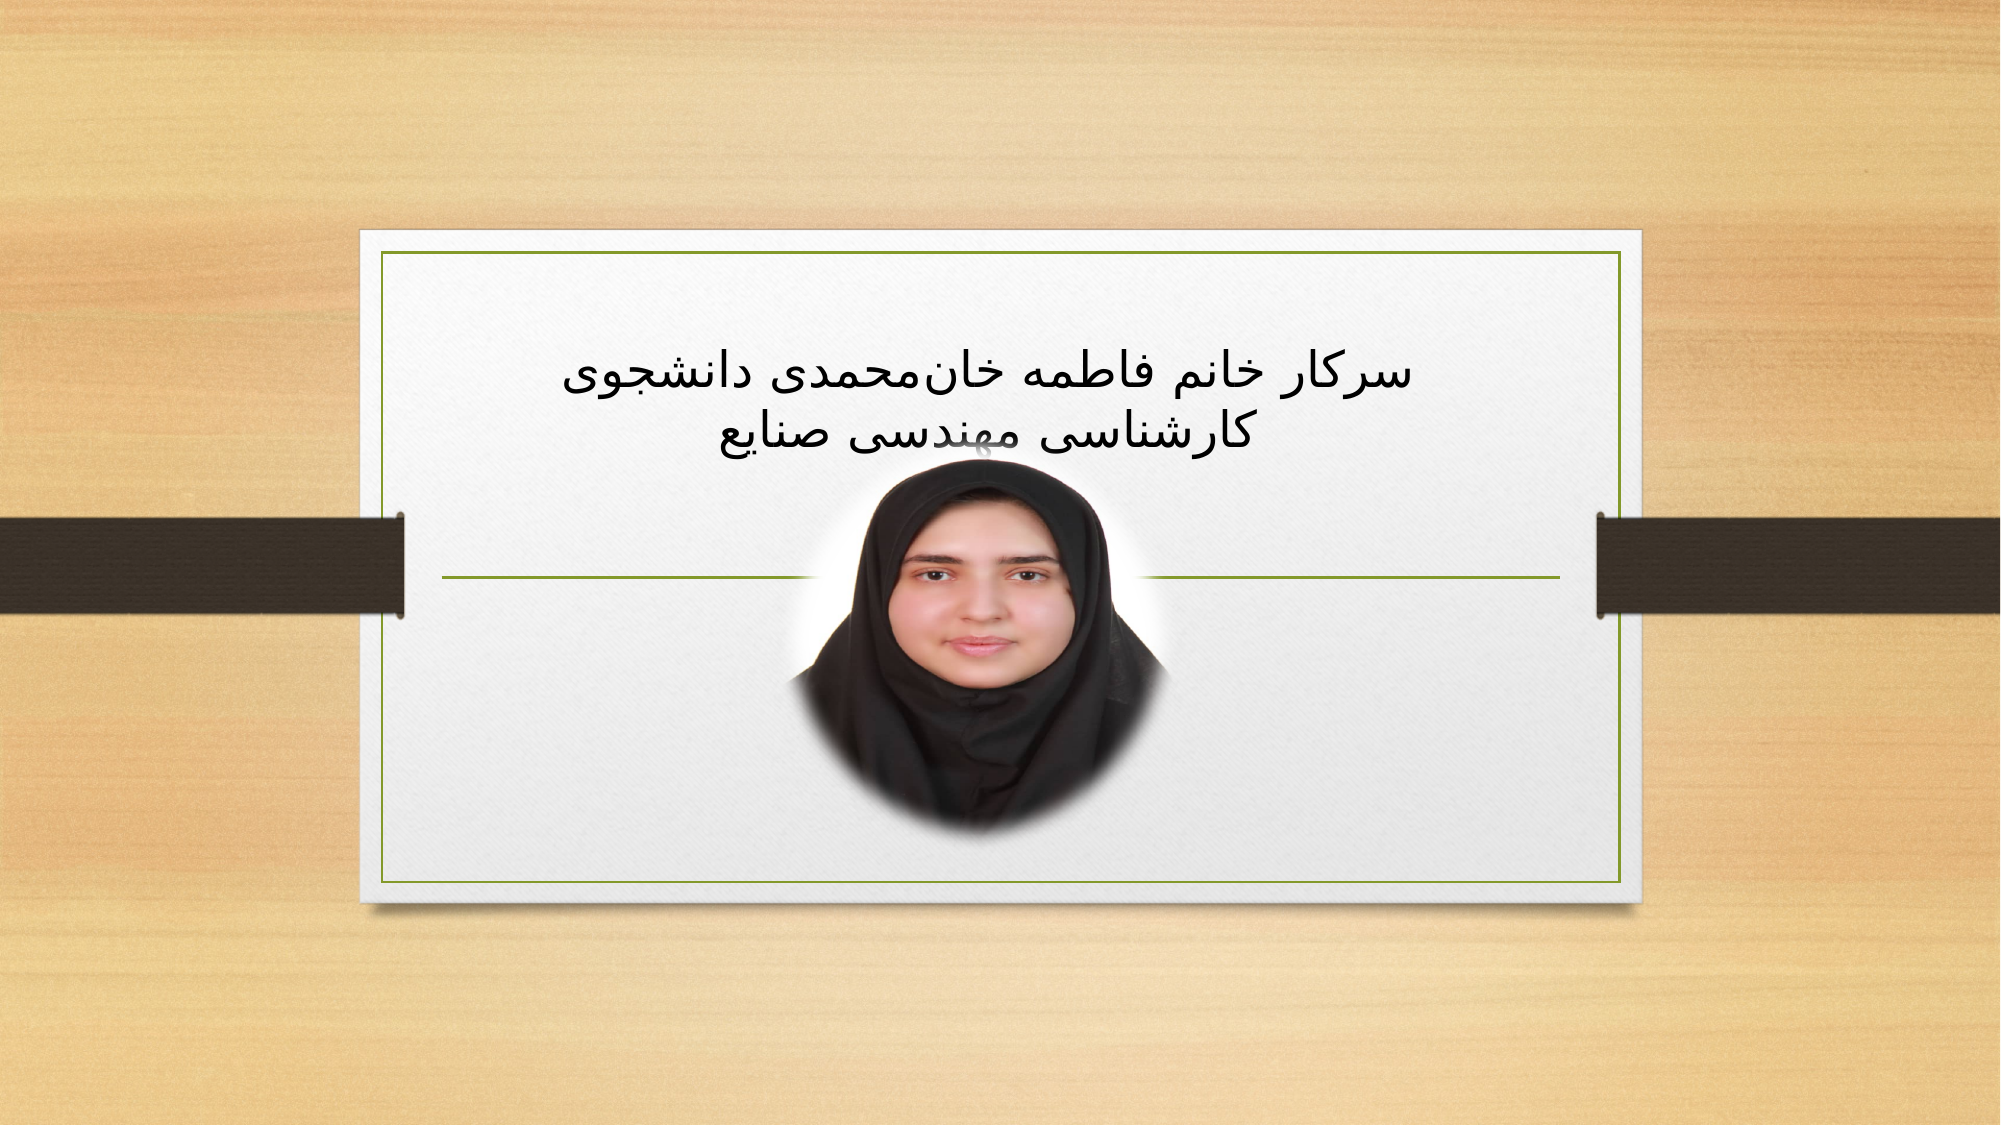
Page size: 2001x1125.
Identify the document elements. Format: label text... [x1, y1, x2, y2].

title [441, 306, 1560, 419]
picture [0, 0, 2001, 1125]
subtitle سرکار خانم فاطمه خان‌محمدی دانشجوی کارشناسی مهندسی صنایع [429, 330, 1548, 548]
